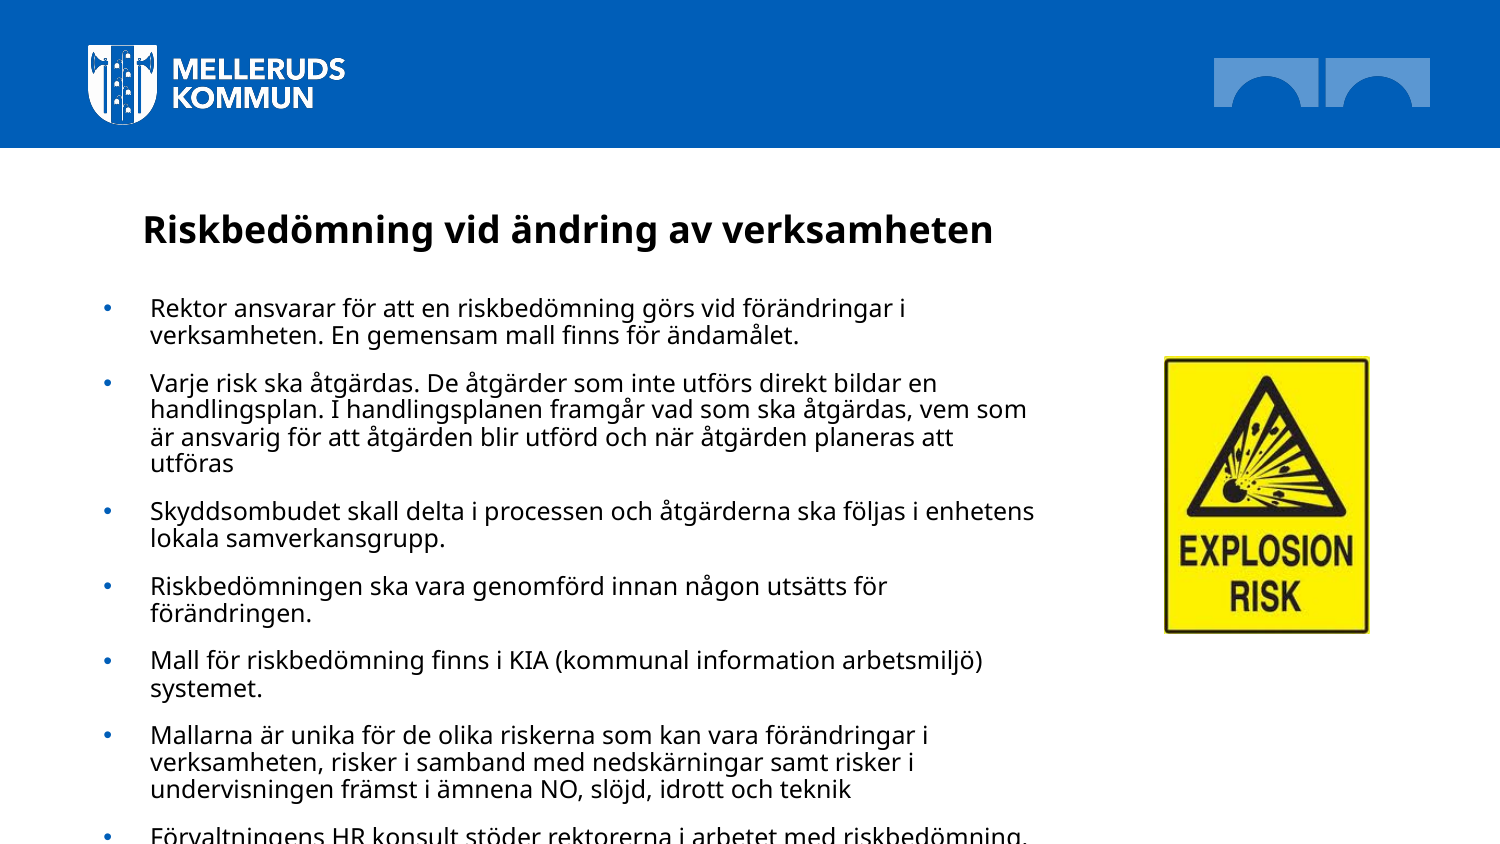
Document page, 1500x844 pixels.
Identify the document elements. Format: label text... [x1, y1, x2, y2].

picture [1164, 356, 1370, 634]
picture [88, 45, 345, 125]
title Riskbedömning vid ändring av verksamheten [88, 138, 1298, 260]
list Rektor ansvarar för att en riskbedömning görs vid förändringar i verksamheten. En gemensam mall finns för ändamålet. Varje risk ska åtgärdas. De åtgärder som inte utförs direkt bildar en handlingsplan. I handlingsplanen framgår vad som ska åtgärdas, vem som är ansvarig för att åtgärden blir utförd och när åtgärden planeras att utföras Skyddsombudet skall delta i processen och åtgärderna ska följas i enhetens lokala samverkansgrupp. Riskbedömningen ska vara genomförd innan någon utsätts för förändringen. Mall för riskbedömning finns i KIA (kommunal information arbetsmiljö) systemet. Mallarna är unika för de olika riskerna som kan vara förändringar i verksamheten, risker i samband med nedskärningar samt risker i undervisningen främst i ämnena NO, slöjd, idrott och teknik Förvaltningens HR konsult stöder rektorerna i arbetet med riskbedömning. [88, 288, 1052, 822]
